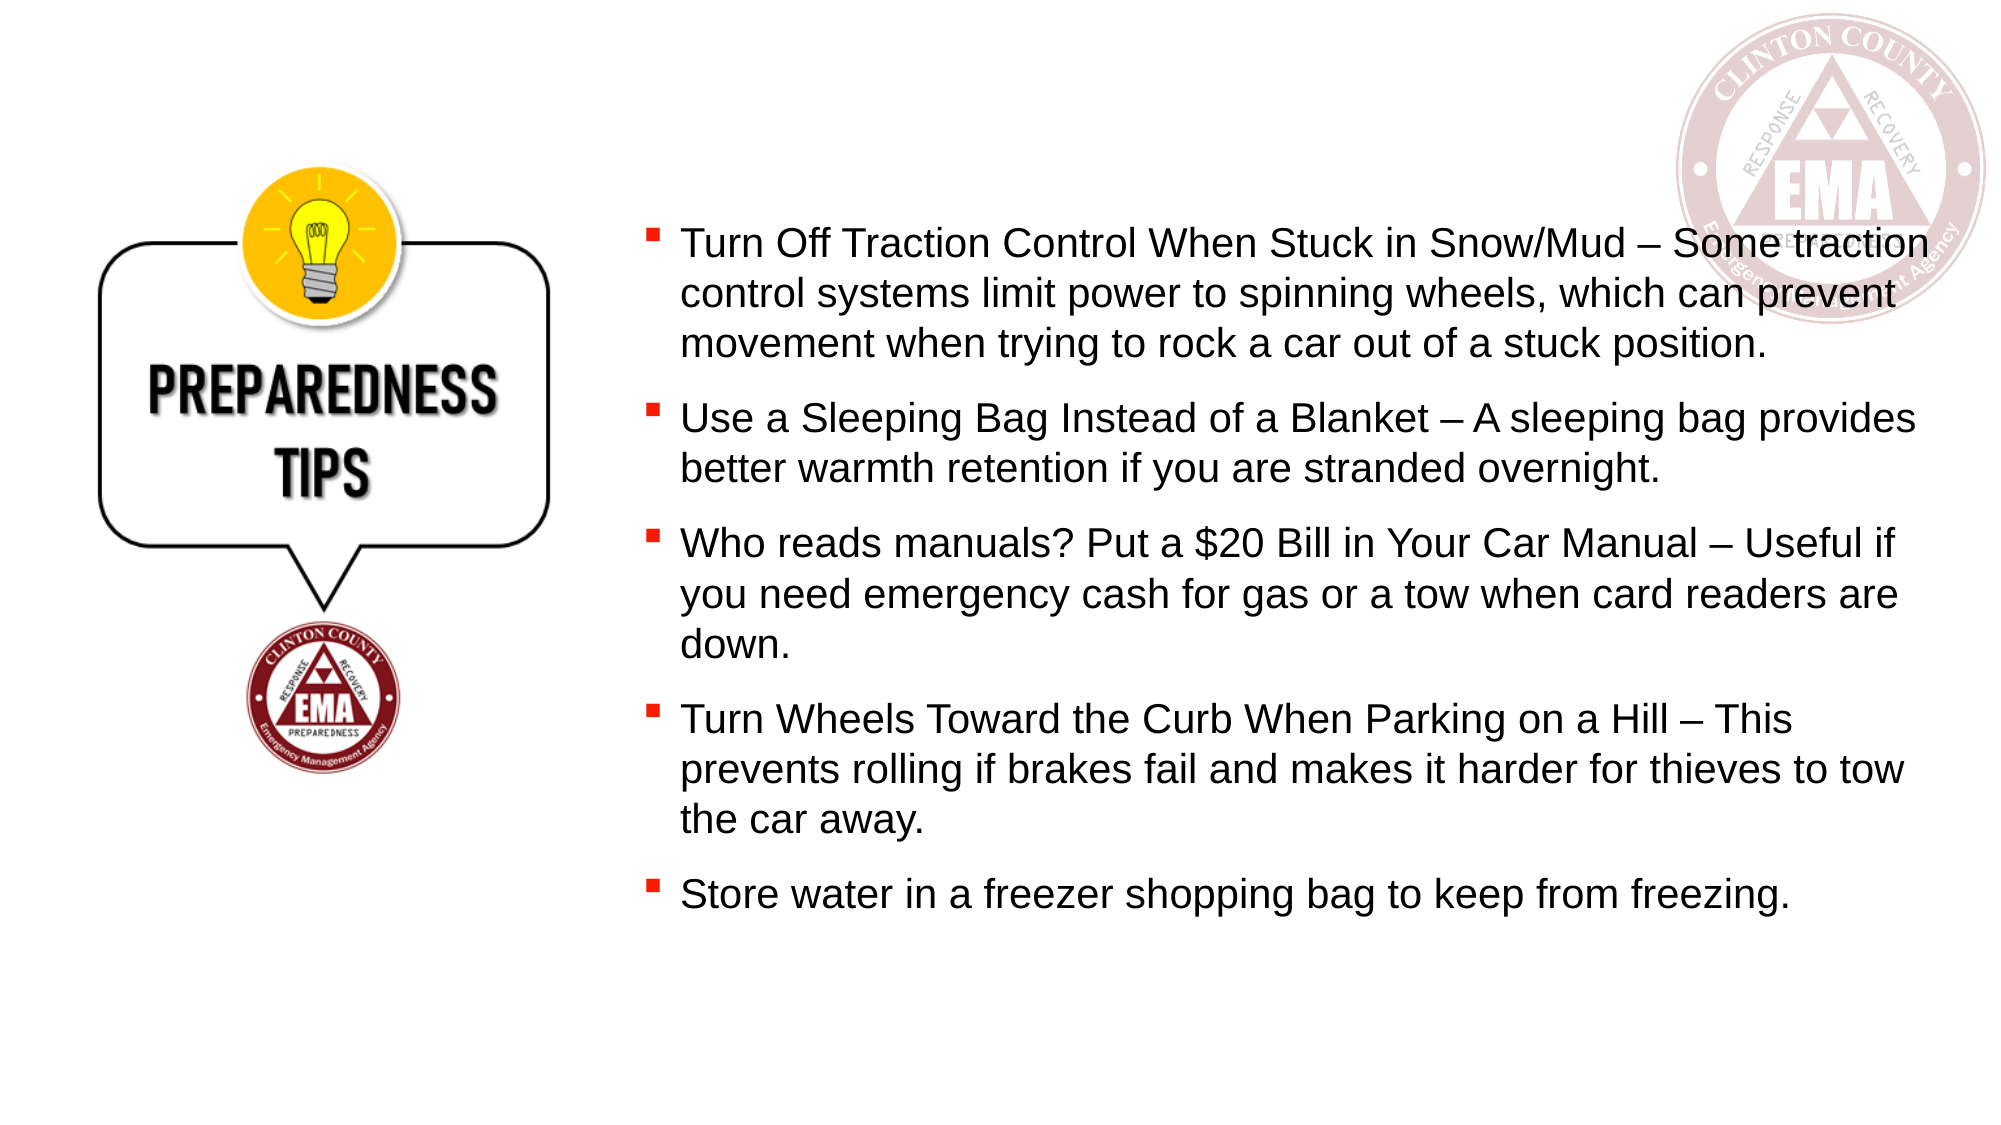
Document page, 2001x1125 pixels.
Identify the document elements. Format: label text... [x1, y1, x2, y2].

list Turn Off Traction Control When Stuck in Snow/Mud – Some traction control systems limit power to spinning wheels, which can prevent movement when trying to rock a car out of a stuck position. Use a Sleeping Bag Instead of a Blanket – A sleeping bag provides better warmth retention if you are stranded overnight. Who reads manuals? Put a $20 Bill in Your Car Manual – Useful if you need emergency cash for gas or a tow when card readers are down. Turn Wheels Toward the Curb When Parking on a Hill – This prevents rolling if brakes fail and makes it harder for thieves to tow the car away. Store water in a freezer shopping bag to keep from freezing. [627, 114, 1972, 1019]
picture [89, 158, 558, 784]
